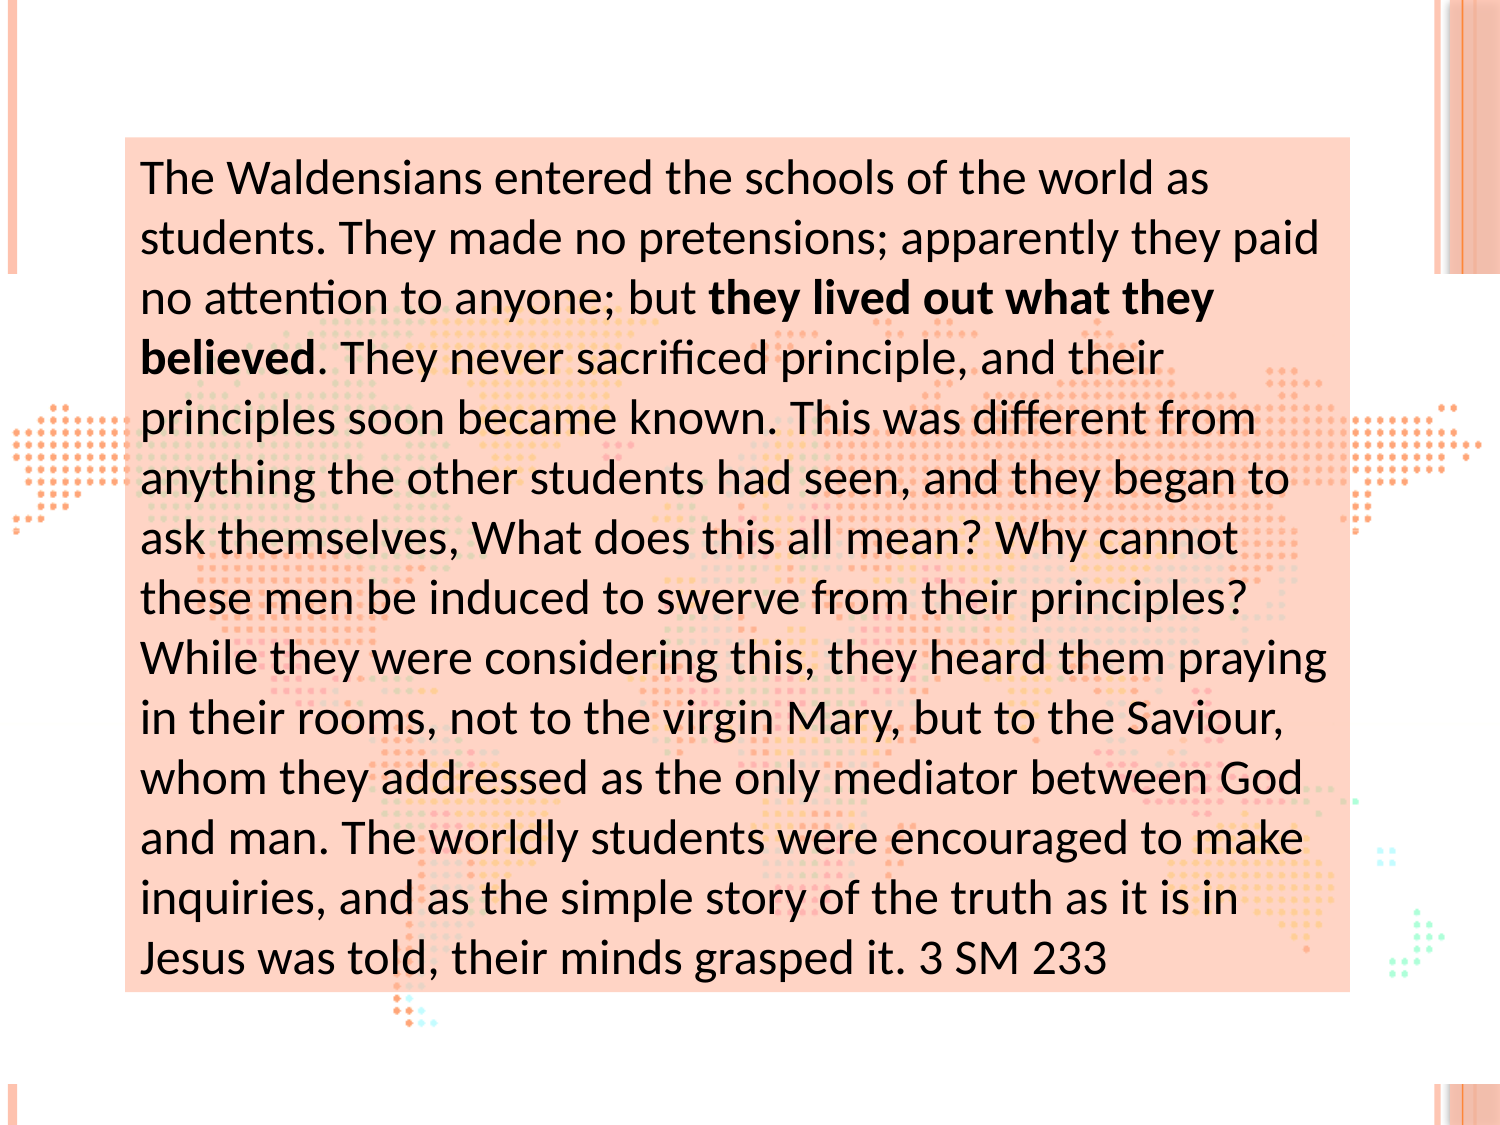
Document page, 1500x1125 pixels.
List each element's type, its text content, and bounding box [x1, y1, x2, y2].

text_box The Waldensians entered the schools of the world as students. They made no pretensions; apparently they paid no attention to anyone; but they lived out what they believed. They never sacrificed principle, and their principles soon became known. This was different from anything the other students had seen, and they began to ask themselves, What does this all mean? Why cannot these men be induced to swerve from their principles? While they were considering this, they heard them praying in their rooms, not to the virgin Mary, but to the Saviour, whom they addressed as the only mediator between God and man. The worldly students were encouraged to make inquiries, and as the simple story of the truth as it is in Jesus was told, their minds grasped it. 3 SM 233 [125, 137, 1350, 270]
picture [0, 274, 1500, 1085]
